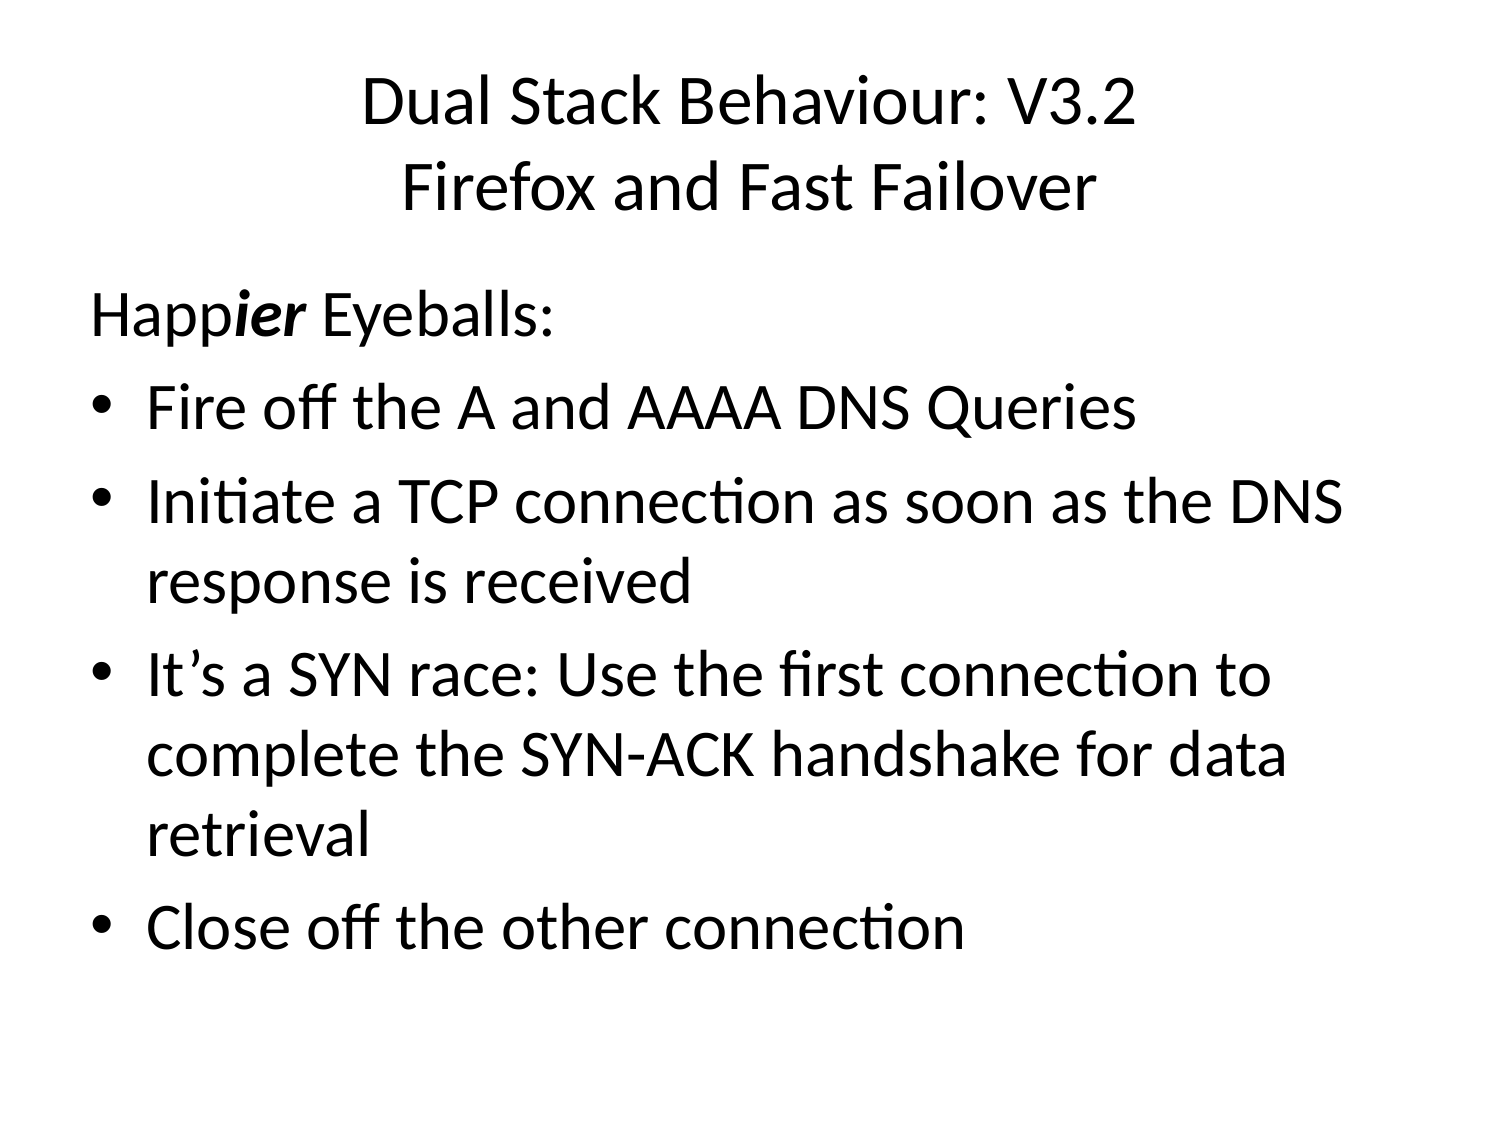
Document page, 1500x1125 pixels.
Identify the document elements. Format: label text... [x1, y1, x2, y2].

list Happier Eyeballs: Fire off the A and AAAA DNS Queries Initiate a TCP connection as soon as the DNS response is received It’s a SYN race: Use the first connection to complete the SYN-ACK handshake for data retrieval Close off the other connection [75, 262, 1425, 1005]
title Dual Stack Behaviour: V3.2 Firefox and Fast Failover [75, 45, 1425, 233]
